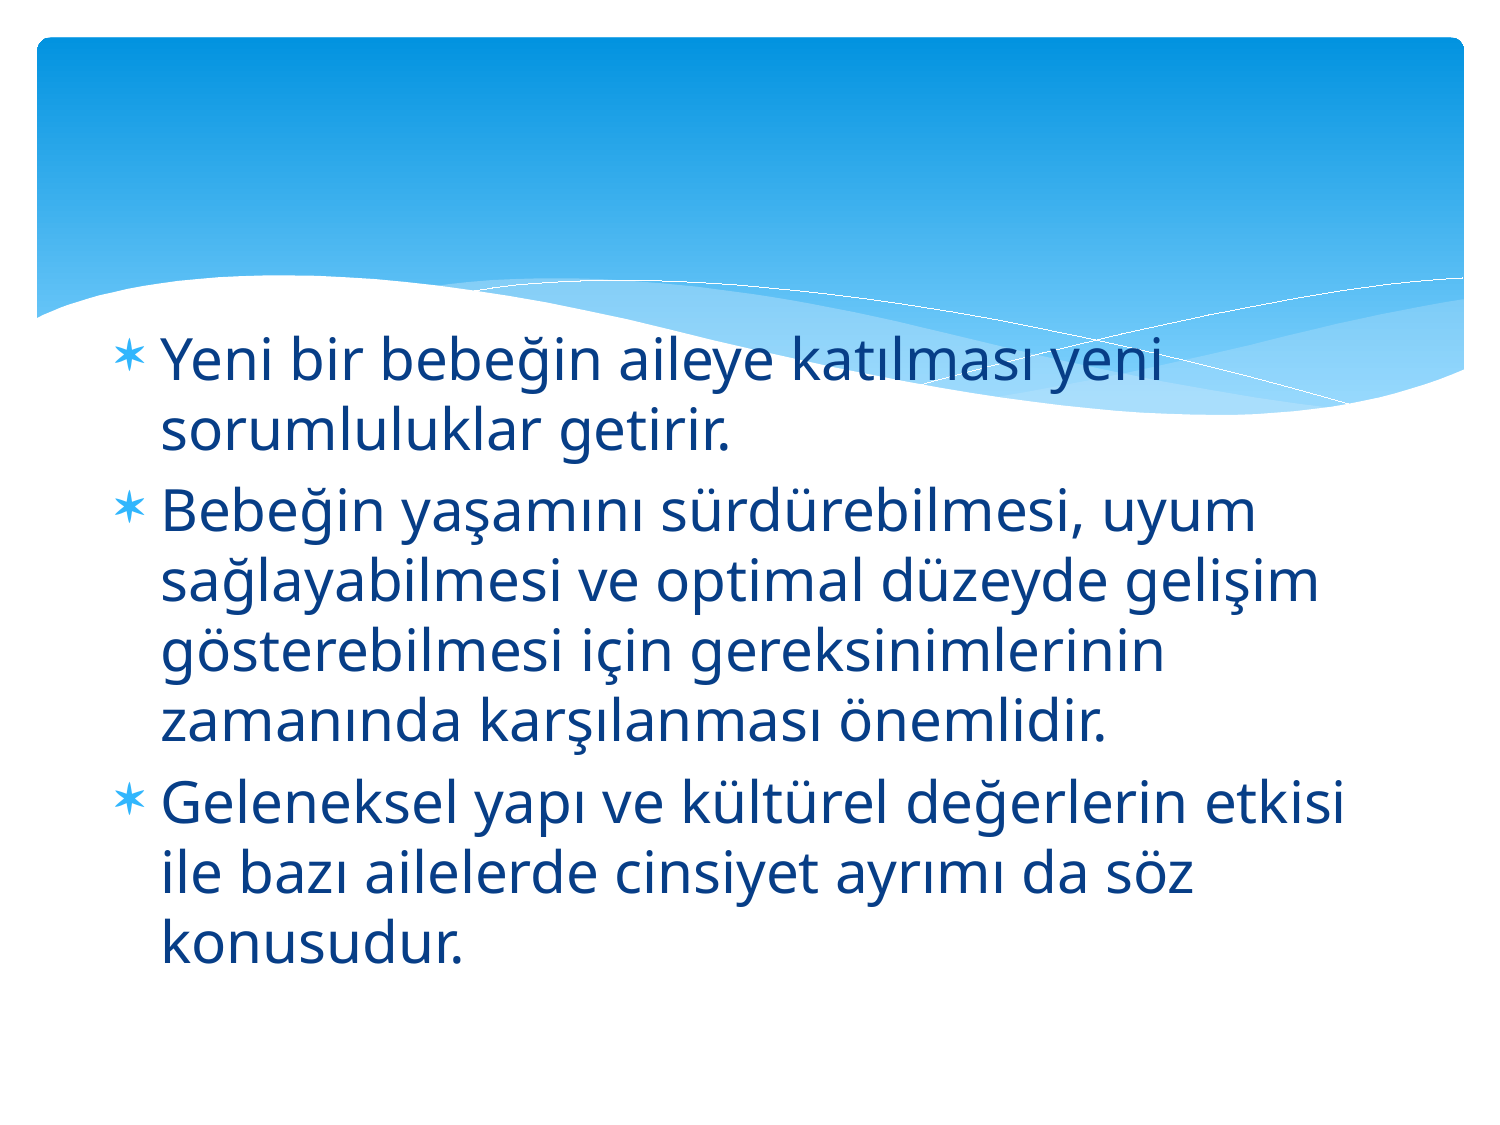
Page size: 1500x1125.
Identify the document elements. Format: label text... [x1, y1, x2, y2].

list Yeni bir bebeğin aileye katılması yeni sorumluluklar getirir. Bebeğin yaşamını sürdürebilmesi, uyum sağlayabilmesi ve optimal düzeyde gelişim gösterebilmesi için gereksinimlerinin zamanında karşılanması önemlidir. Geleneksel yapı ve kültürel değerlerin etkisi ile bazı ailelerde cinsiyet ayrımı da söz konusudur. [100, 314, 1400, 1005]
